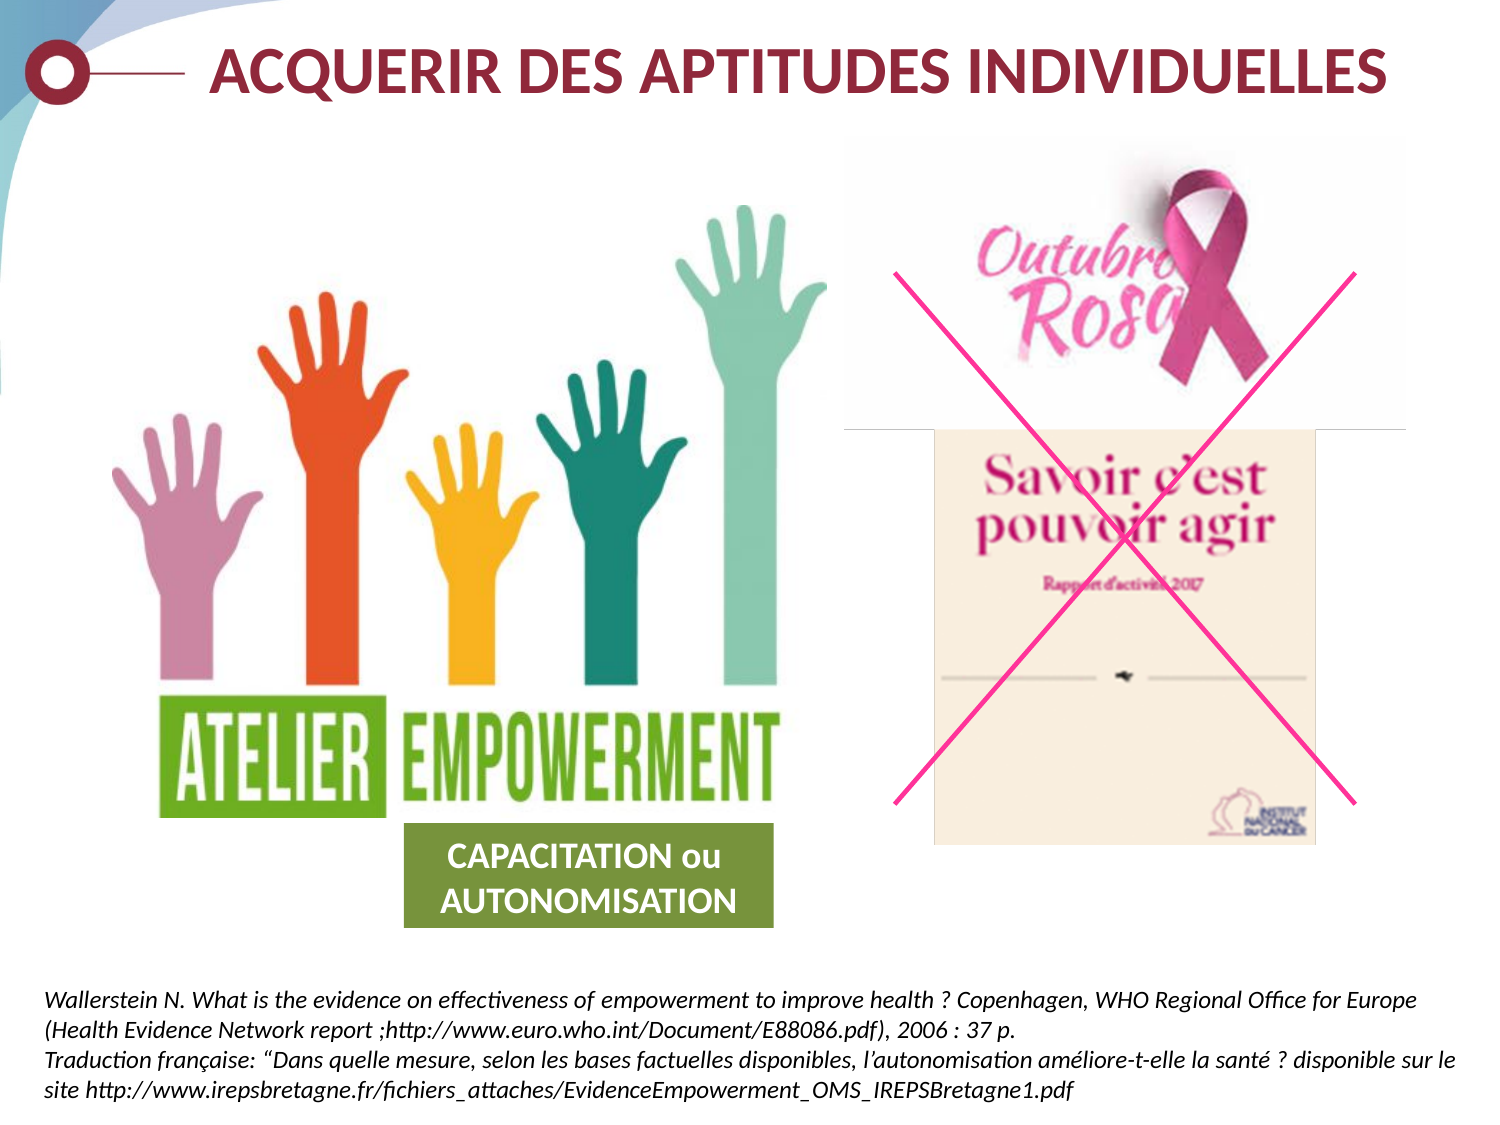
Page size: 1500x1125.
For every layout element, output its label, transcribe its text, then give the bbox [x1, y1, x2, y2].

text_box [844, 136, 1406, 845]
text_box Wallerstein N. What is the evidence on effectiveness of empowerment to improve health ? Copenhagen, WHO Regional Office for Europe (Health Evidence Network report ;http://www.euro.who.int/Document/E88086.pdf), 2006 : 37 p. Traduction française: “Dans quelle mesure, selon les bases factuelles disponibles, l’autonomisation améliore-t-elle la santé ? disponible sur le site http://www.irepsbretagne.fr/fichiers_attaches/EvidenceEmpowerment_OMS_IREPSBretagne1.pdf [29, 975, 1483, 1111]
text_box CAPACITATION ou AUTONOMISATION [403, 826, 774, 928]
title ACQUERIR DES APTITUDES INDIVIDUELLES [194, 7, 1425, 126]
picture [0, 0, 1500, 1125]
